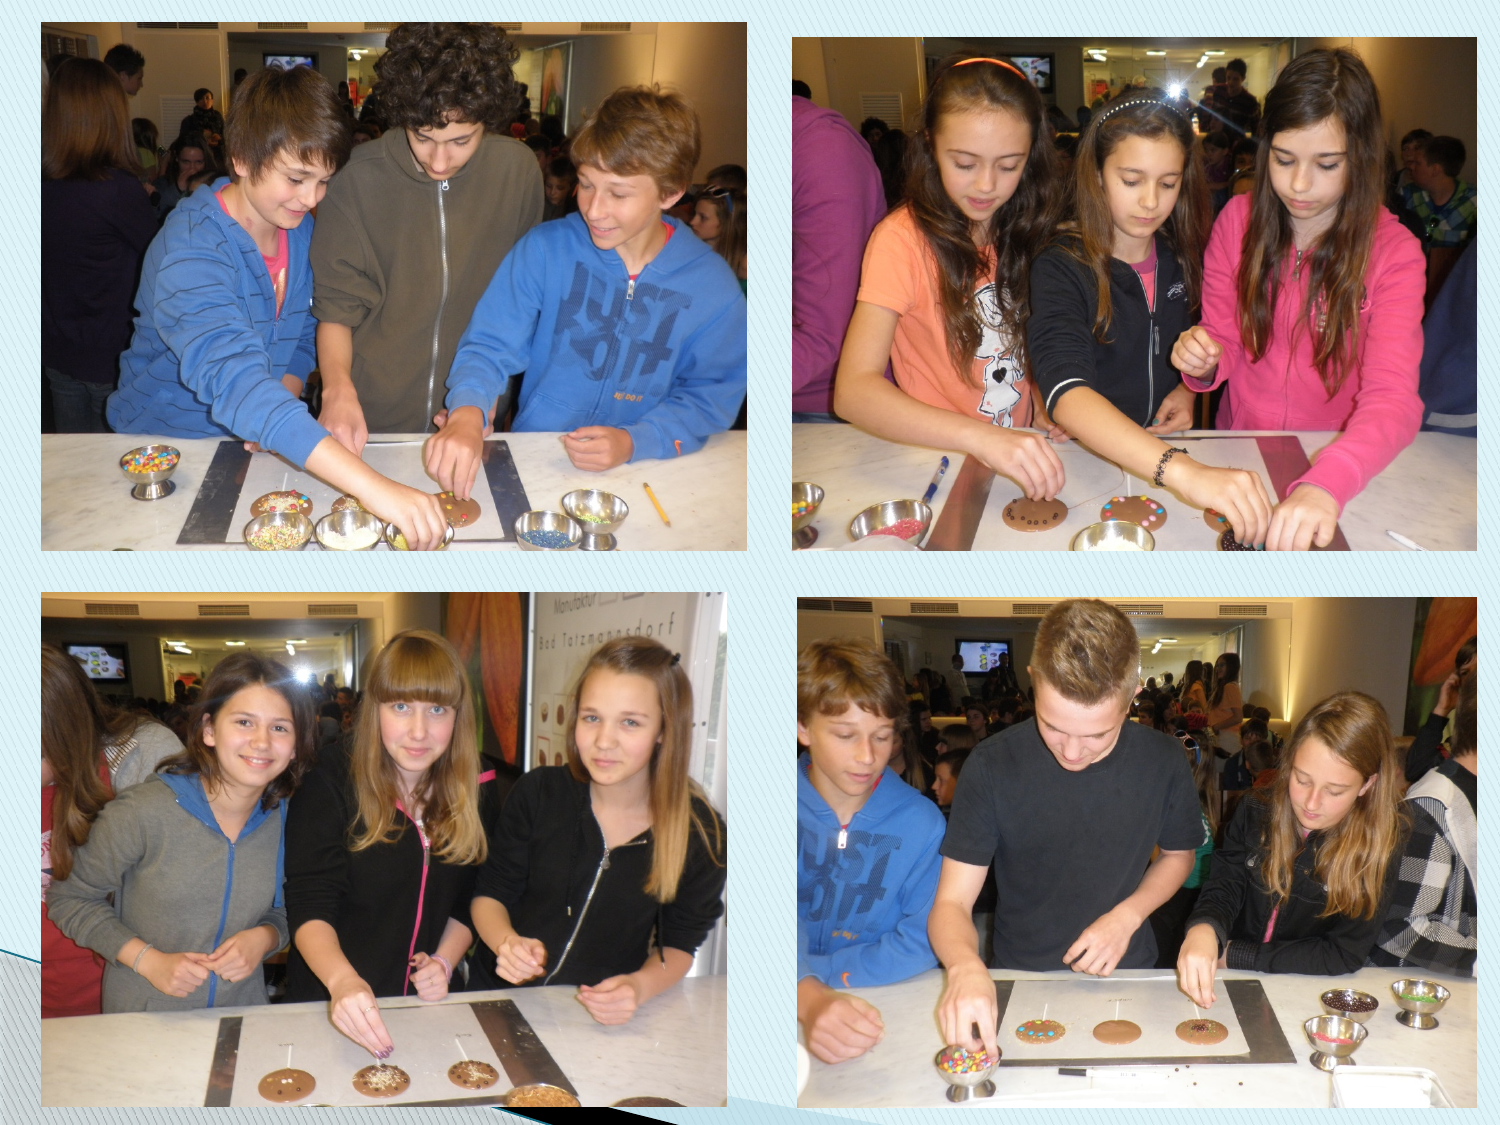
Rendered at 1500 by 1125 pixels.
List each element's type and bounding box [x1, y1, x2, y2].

list [792, 37, 1477, 551]
picture [41, 21, 747, 551]
picture [796, 597, 1477, 1108]
list [41, 592, 727, 1107]
